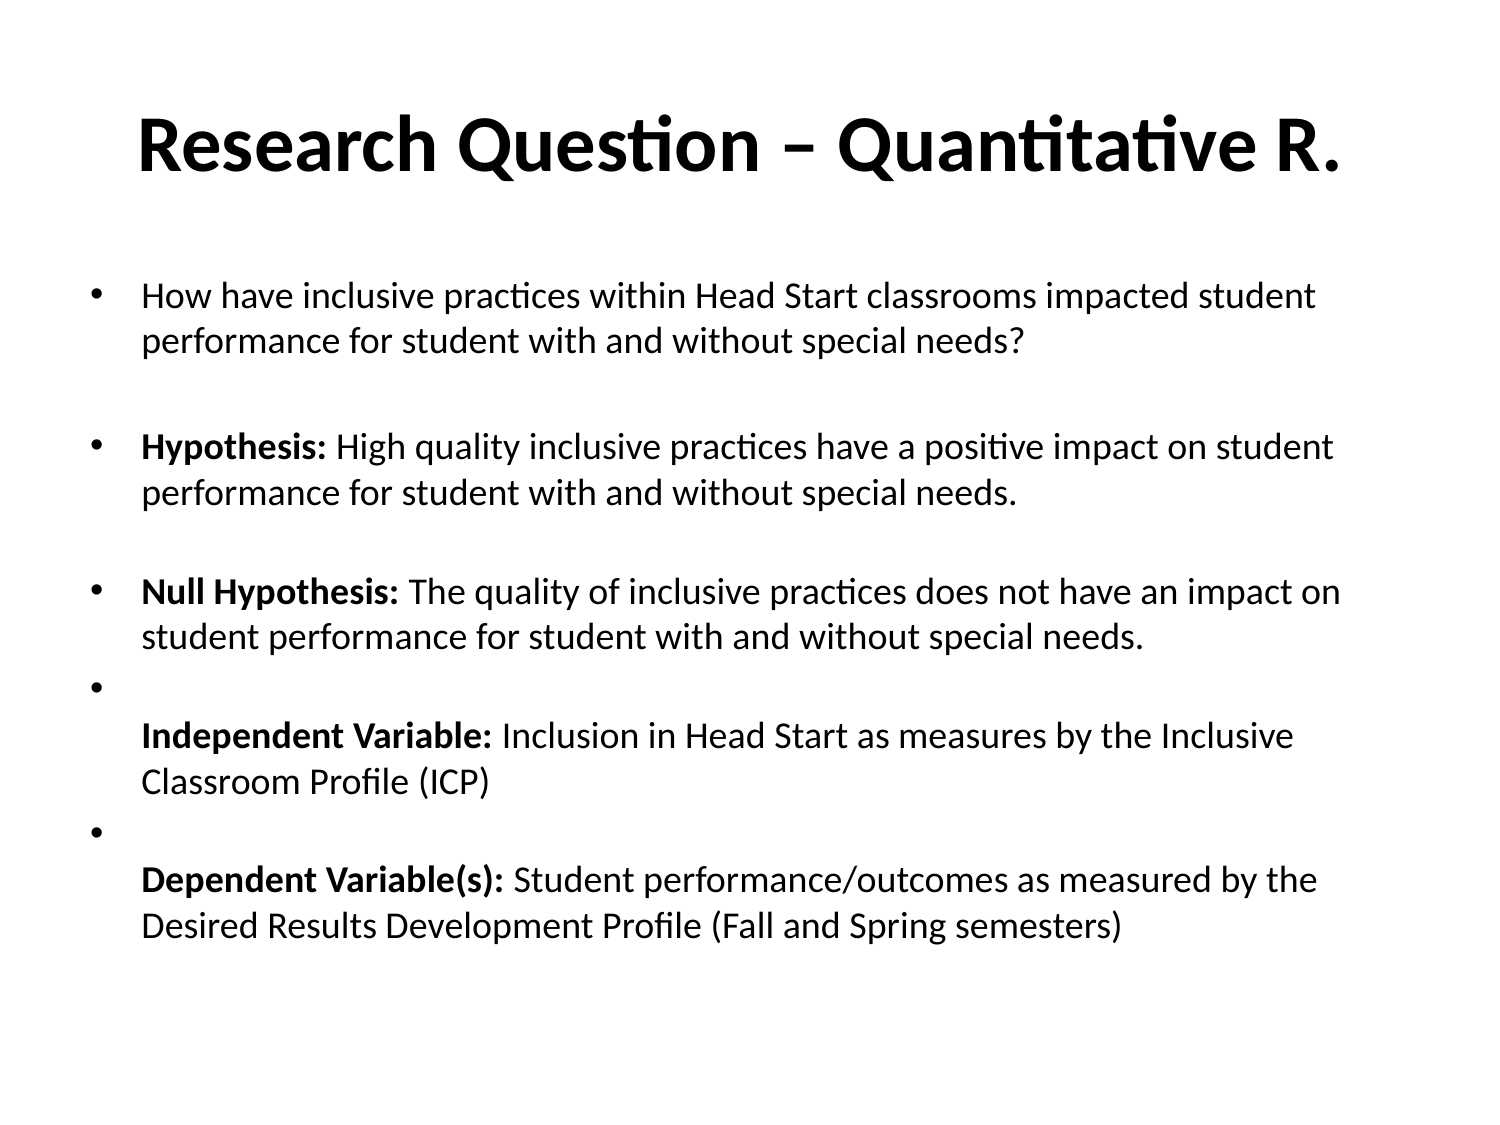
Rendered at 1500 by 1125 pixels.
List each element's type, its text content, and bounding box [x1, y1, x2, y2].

list How have inclusive practices within Head Start classrooms impacted student performance for student with and without special needs? Hypothesis: High quality inclusive practices have a positive impact on student performance for student with and without special needs. Null Hypothesis: The quality of inclusive practices does not have an impact on student performance for student with and without special needs. Independent Variable: Inclusion in Head Start as measures by the Inclusive Classroom Profile (ICP) Dependent Variable(s): Student performance/outcomes as measured by the Desired Results Development Profile (Fall and Spring semesters) [75, 262, 1425, 1005]
title Research Question – Quantitative R. [75, 45, 1425, 233]
